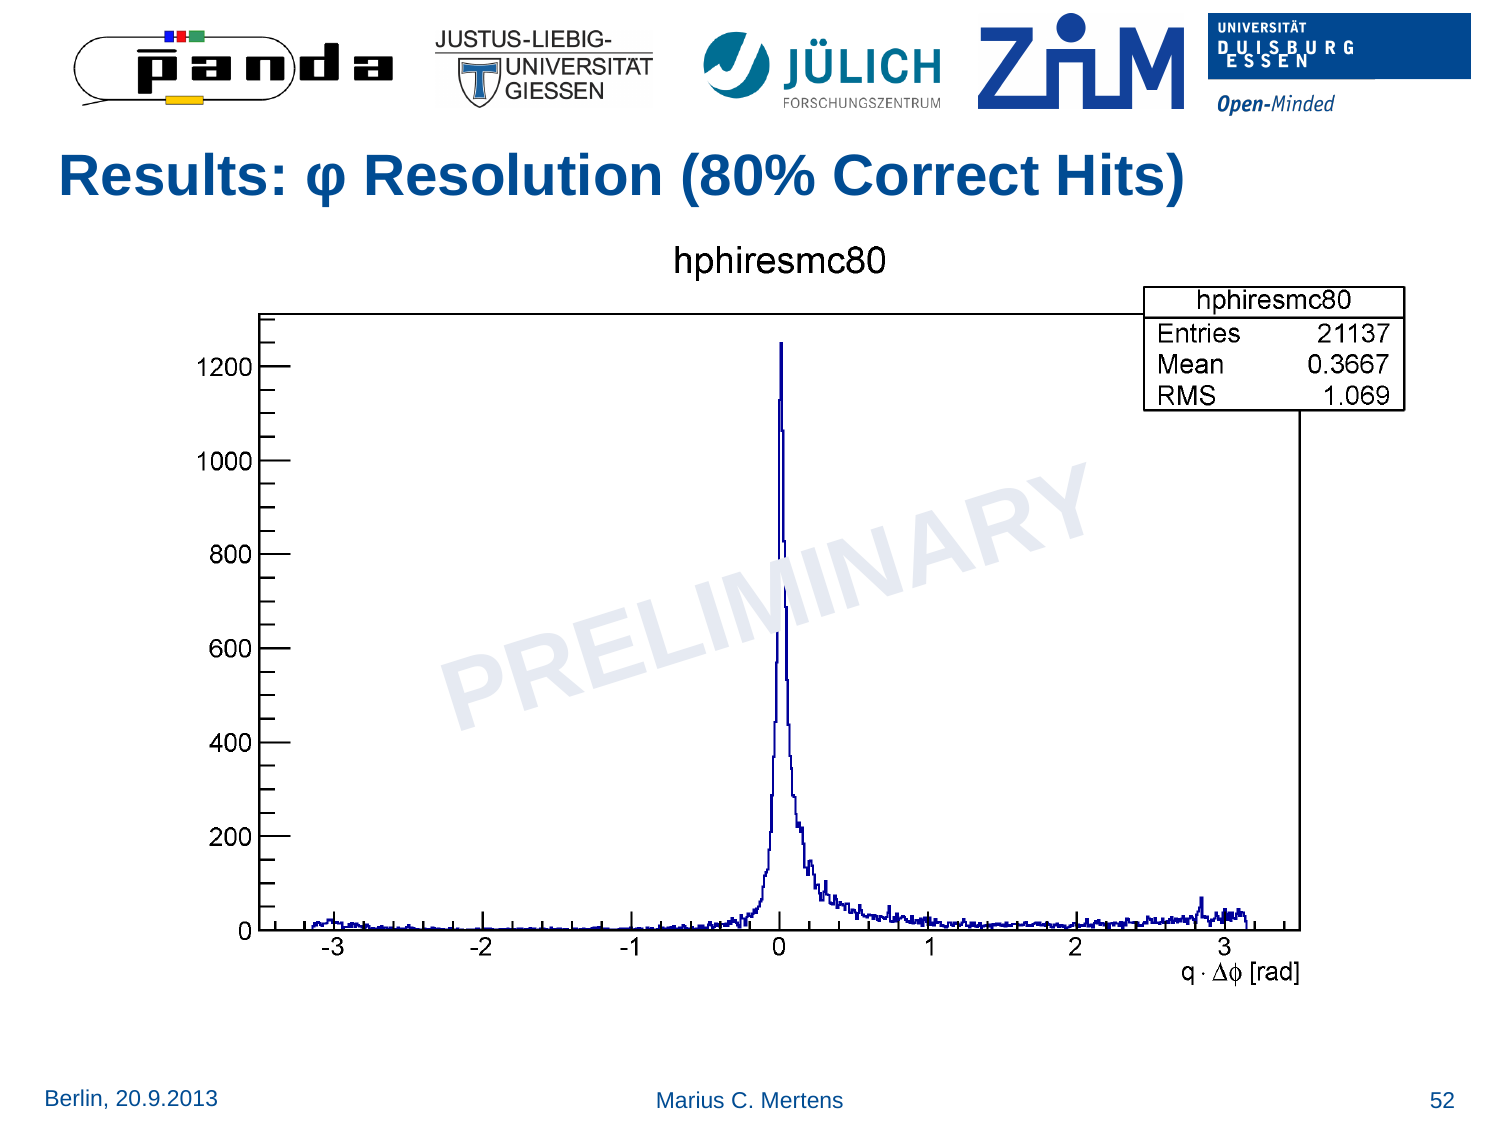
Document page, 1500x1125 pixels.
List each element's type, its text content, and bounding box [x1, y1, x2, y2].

picture [702, 30, 940, 108]
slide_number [29, 1076, 330, 1124]
title Results: φ Resolution (80% Correct Hits) [29, 136, 1471, 223]
picture [978, 13, 1184, 109]
picture [73, 30, 393, 106]
picture [435, 30, 653, 108]
footer Marius C. Mertens [341, 1077, 1159, 1125]
picture [129, 235, 1430, 1007]
picture [1208, 13, 1471, 116]
slide_number 52 [1170, 1077, 1471, 1125]
